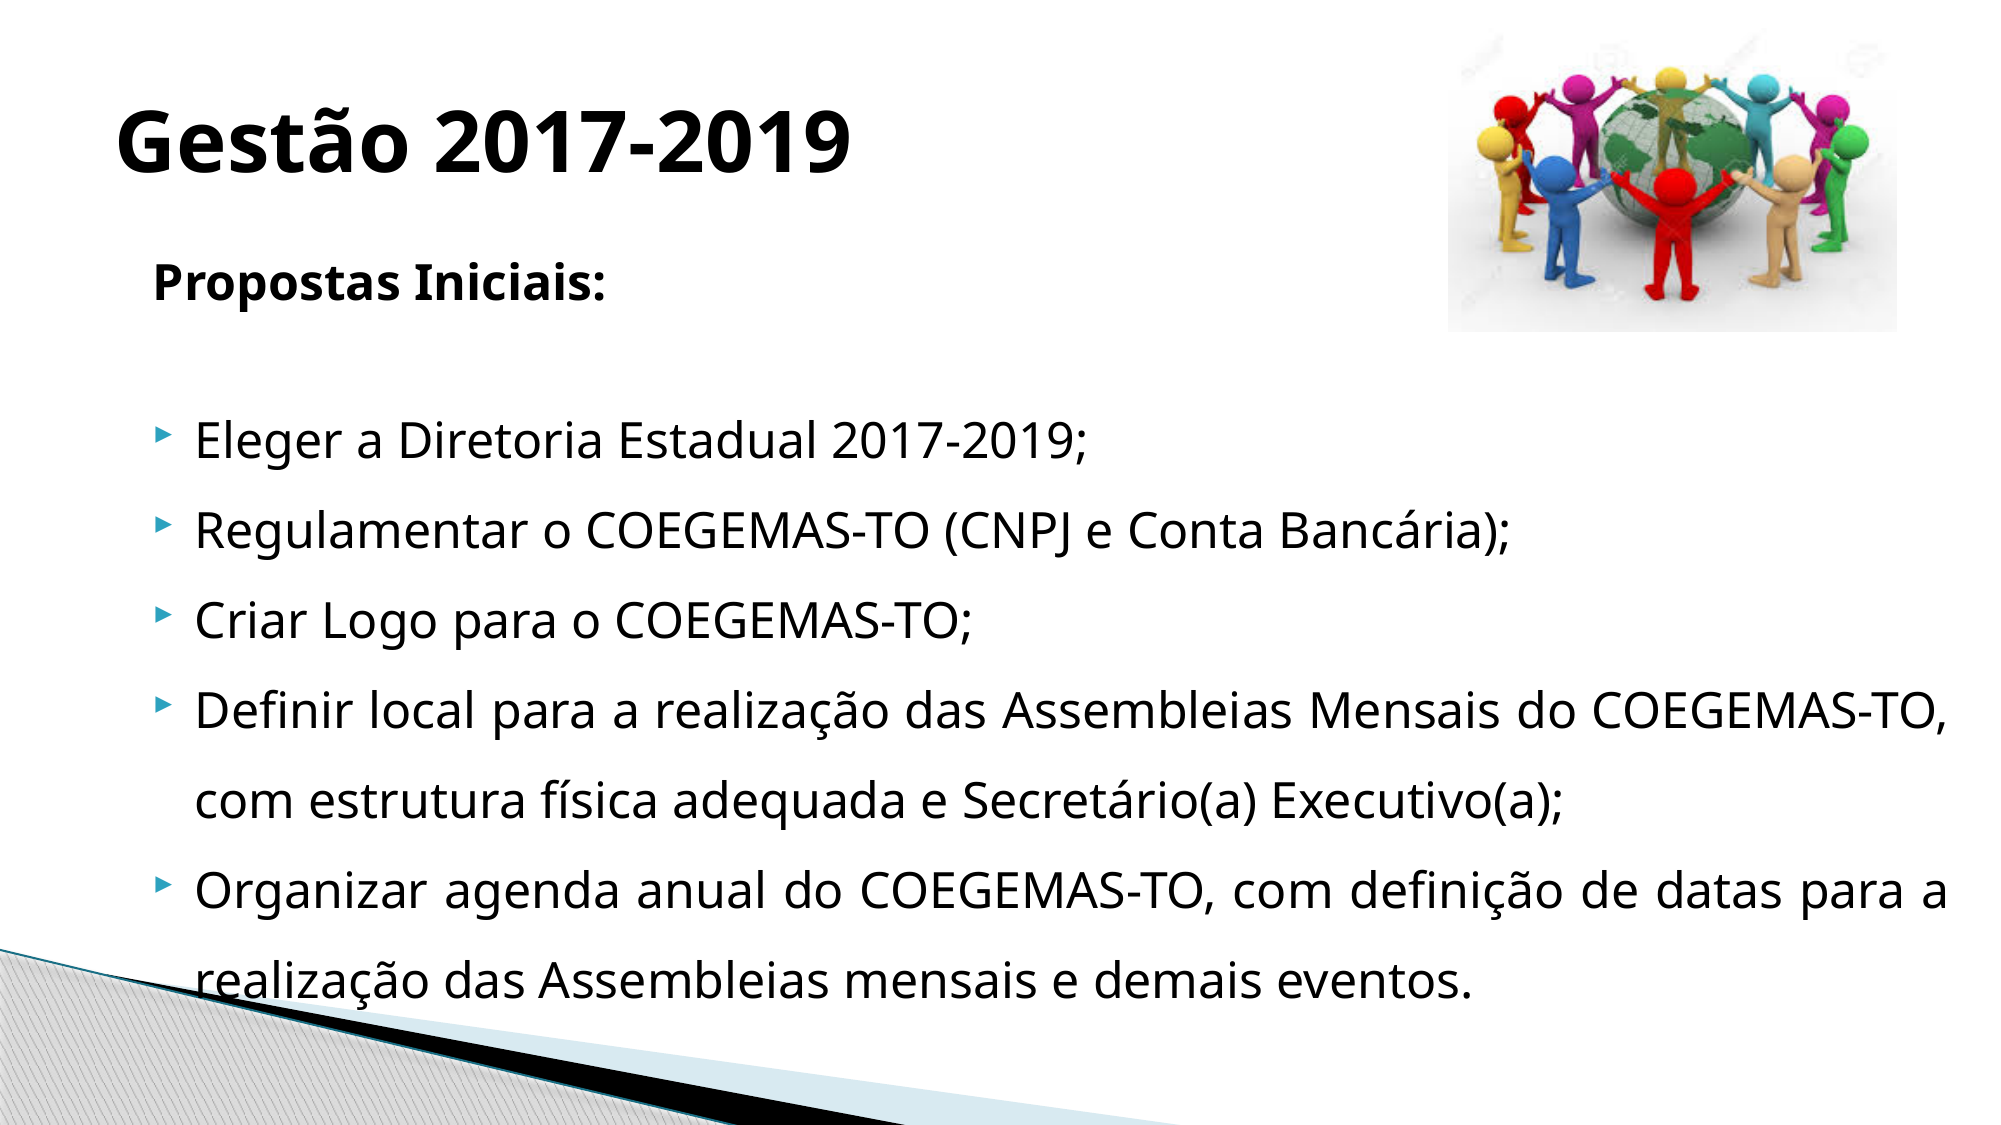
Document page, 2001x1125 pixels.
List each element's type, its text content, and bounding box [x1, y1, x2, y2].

title Gestão 2017-2019 [99, 45, 1442, 233]
list Propostas Iniciais: Eleger a Diretoria Estadual 2017-2019; Regulamentar o COEGEMAS-TO (CNPJ e Conta Bancária); Criar Logo para o COEGEMAS-TO; Definir local para a realização das Assembleias Mensais do COEGEMAS-TO, com estrutura física adequada e Secretário(a) Executivo(a); Organizar agenda anual do COEGEMAS-TO, com definição de datas para a realização das Assembleias mensais e demais eventos. [120, 243, 1965, 986]
picture [1448, 28, 1897, 332]
